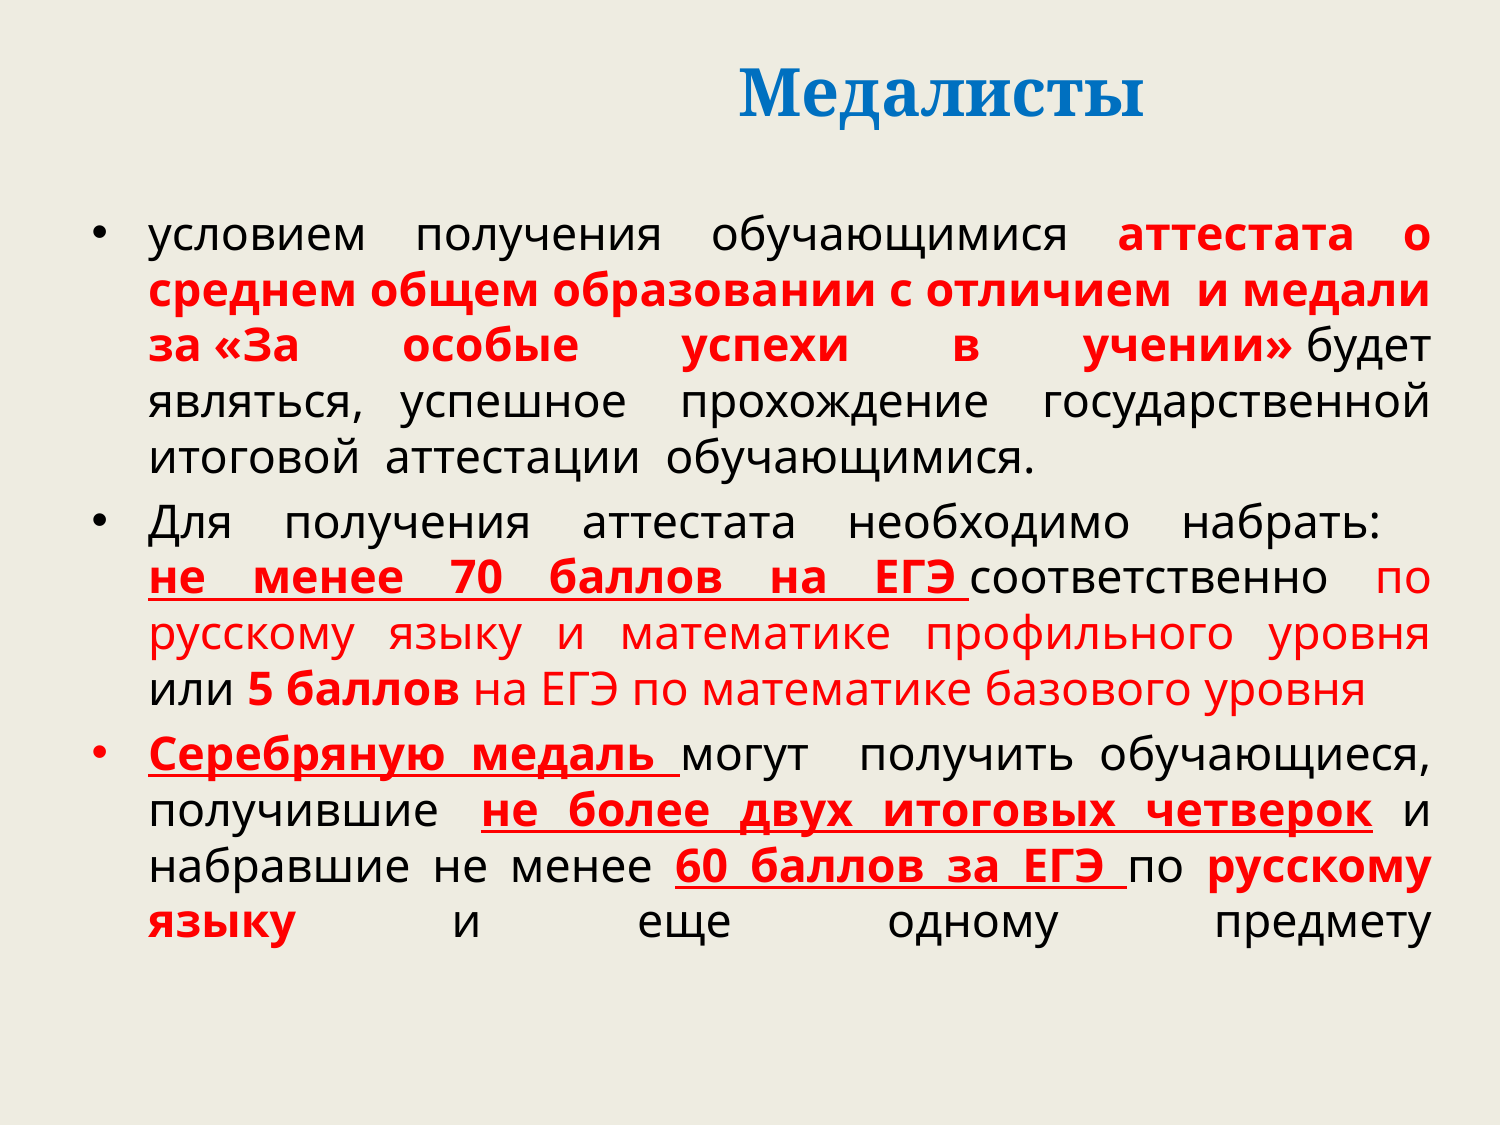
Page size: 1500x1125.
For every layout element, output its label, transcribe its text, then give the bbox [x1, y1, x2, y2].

list условием получения обучающимися аттестата о среднем общем образовании с отличием и медали за «За особые успехи в учении» будет являться, успешное прохождение государственной итоговой аттестации обучающимися. Для получения аттестата необходимо набрать: не менее 70 баллов на ЕГЭ соответственно по русскому языку и математике профильного уровня или 5 баллов на ЕГЭ по математике базового уровня Серебряную медаль могут получить обучающиеся, получившие не более двух итоговых четверок и набравшие не менее 60 баллов за ЕГЭ по русскому языку и еще одному предмету [76, 196, 1447, 1024]
title Медалисты [407, 30, 1476, 149]
